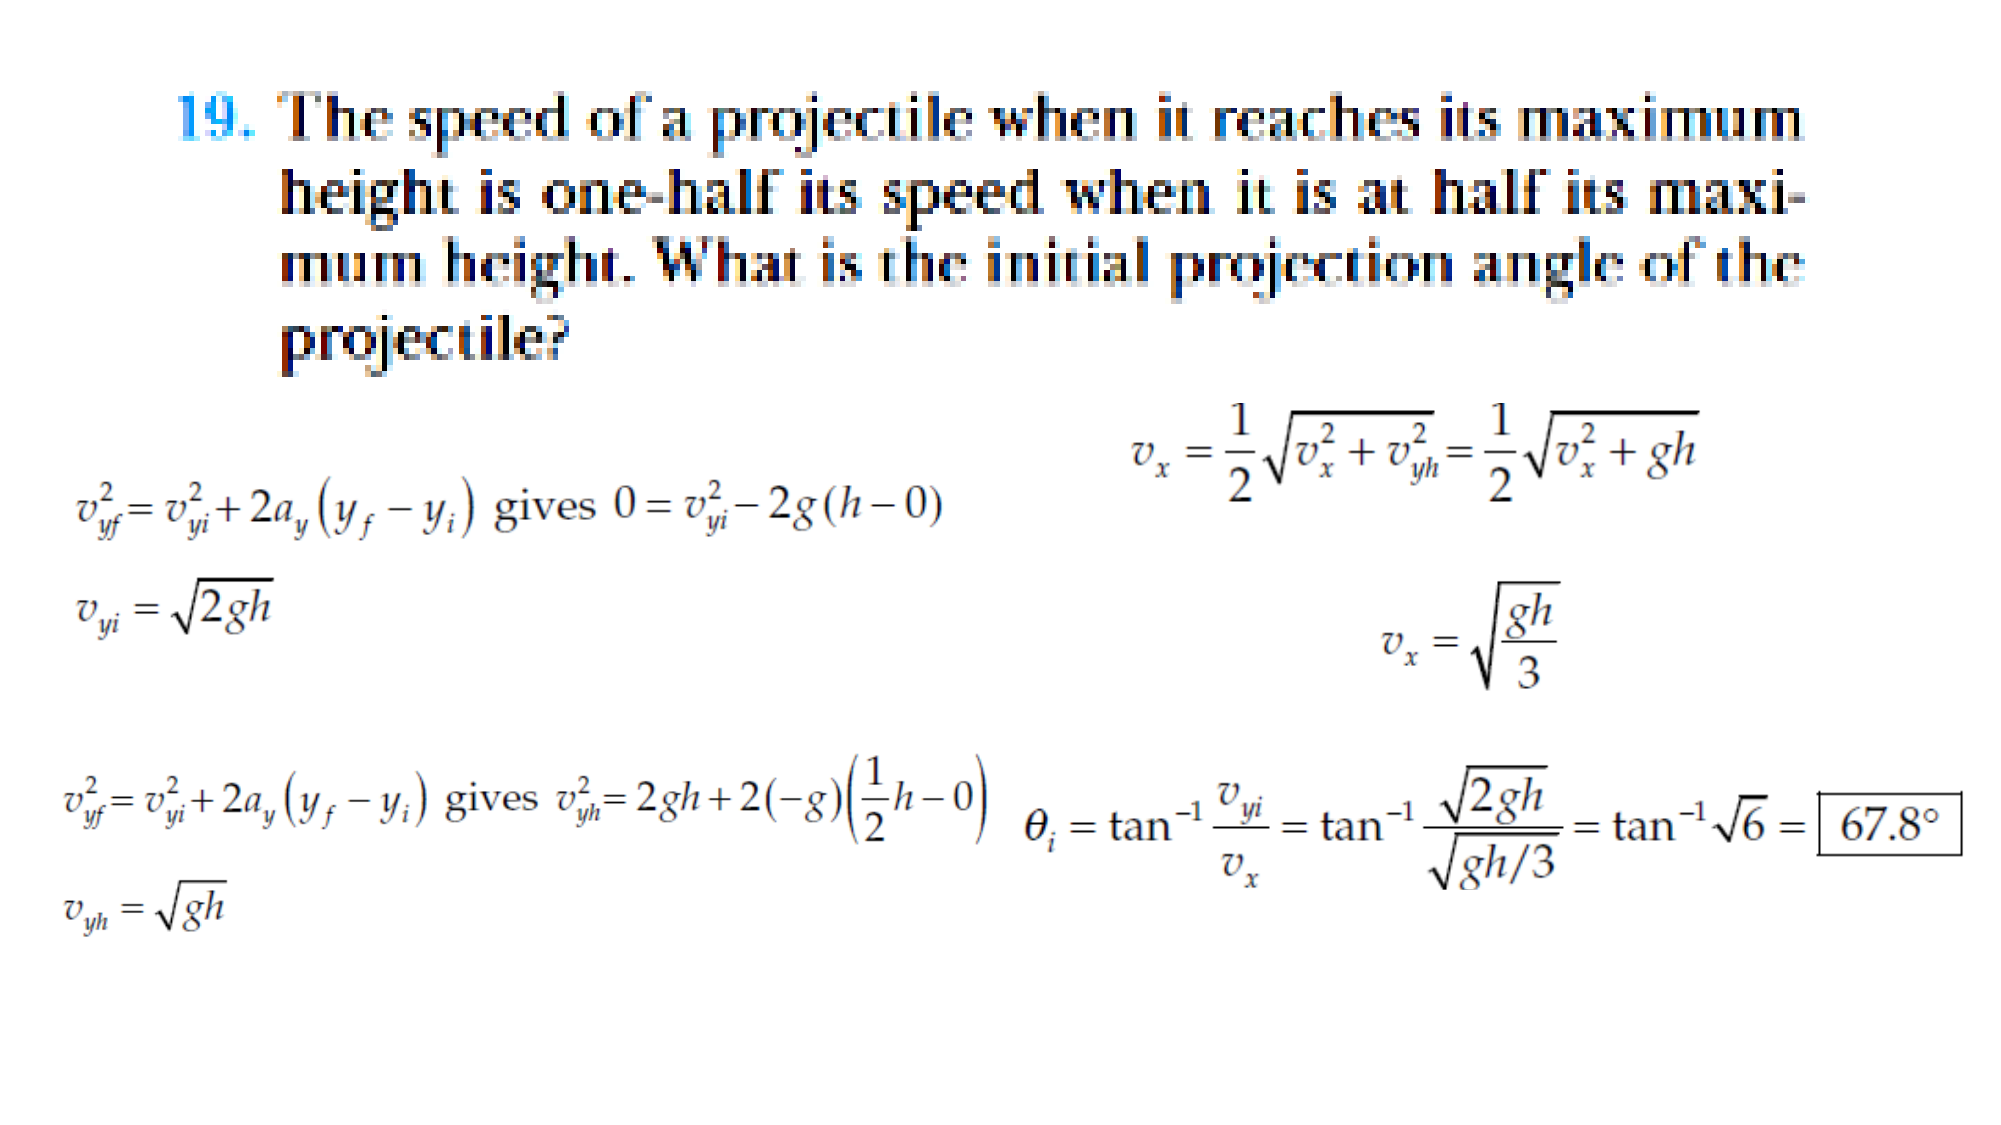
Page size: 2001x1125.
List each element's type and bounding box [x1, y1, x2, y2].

picture [156, 80, 1844, 377]
picture [43, 744, 1000, 952]
picture [1120, 403, 1724, 510]
picture [48, 456, 964, 644]
picture [1007, 760, 2000, 890]
picture [1364, 578, 1584, 708]
